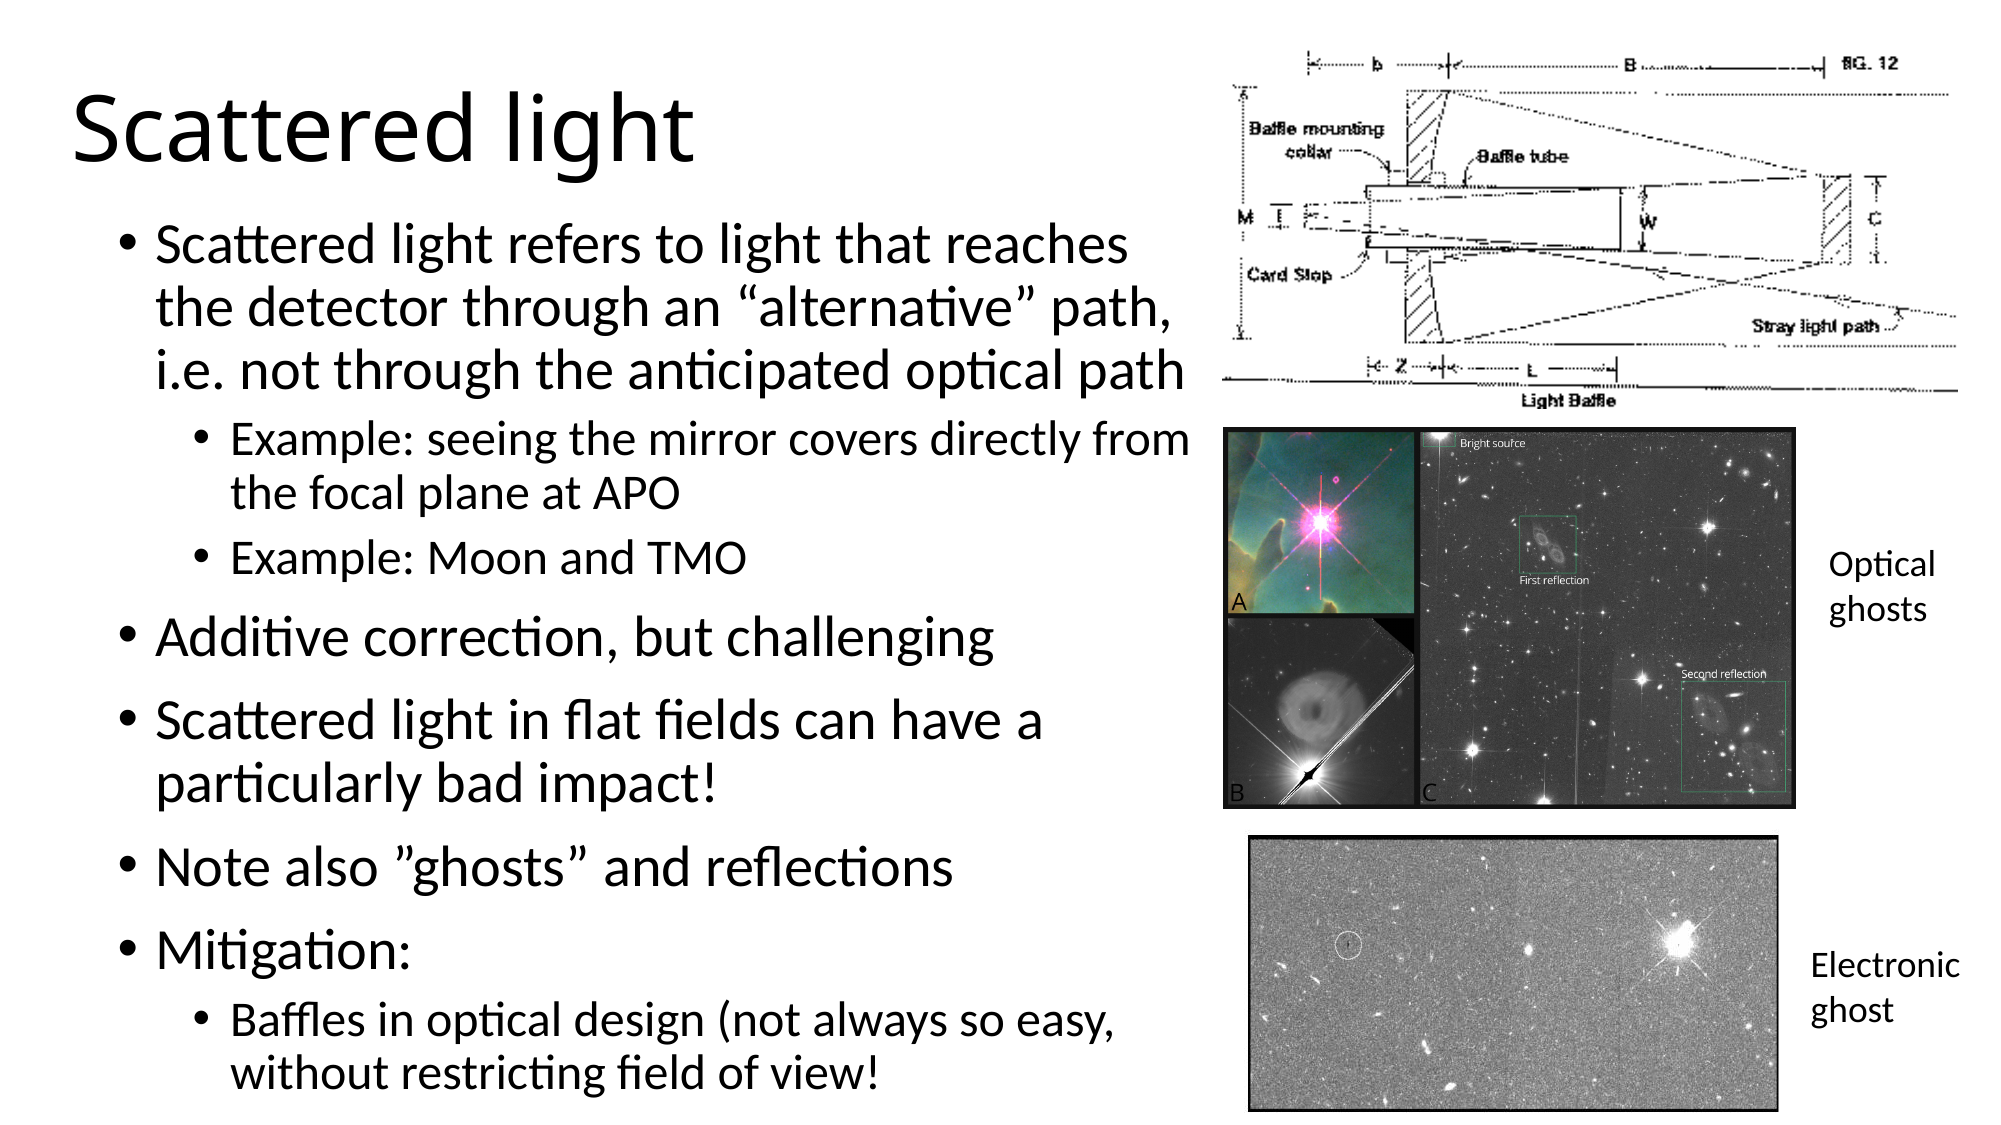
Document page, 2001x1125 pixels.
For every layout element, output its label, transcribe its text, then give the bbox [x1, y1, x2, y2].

list Scattered light refers to light that reaches the detector through an “alternative” path, i.e. not through the anticipated optical path Example: seeing the mirror covers directly from the focal plane at APO Example: Moon and TMO Additive correction, but challenging Scattered light in flat fields can have a particularly bad impact! Note also ”ghosts” and reflections Mitigation: Baffles in optical design (not always so easy, without restricting field of view! [102, 206, 1212, 1115]
picture [1228, 829, 1779, 1119]
picture [1222, 42, 1958, 409]
text_box Optical ghosts [1814, 531, 1958, 637]
text_box Electronic ghost [1795, 932, 2000, 1038]
picture [1223, 427, 1796, 809]
title Scattered light [56, 23, 1782, 241]
